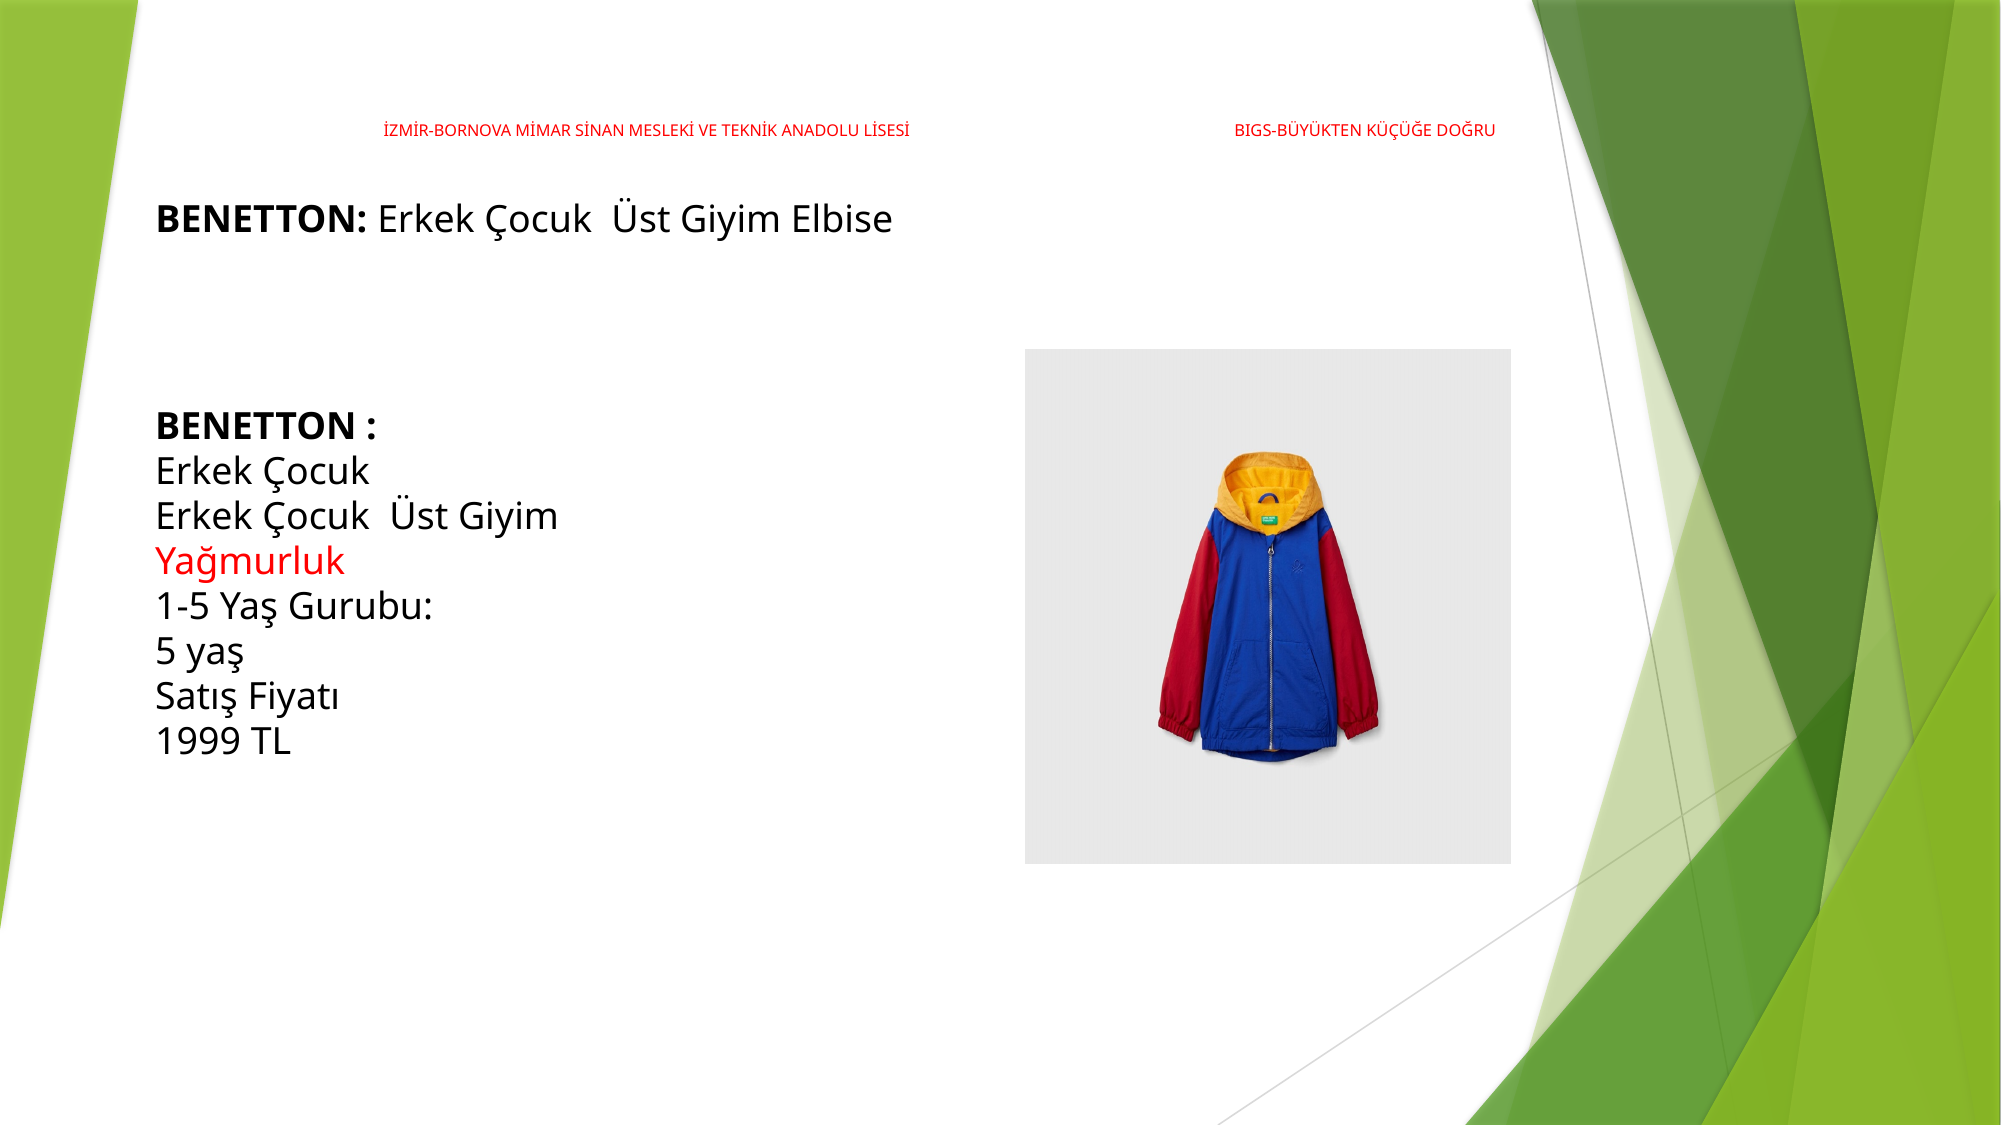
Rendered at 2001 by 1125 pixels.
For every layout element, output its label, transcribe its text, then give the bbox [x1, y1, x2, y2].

text_box BENETTON: Erkek Çocuk Üst Giyim Elbise [140, 187, 1141, 248]
title İZMİR-BORNOVA MİMAR SİNAN MESLEKİ VE TEKNİK ANADOLU LİSESİ [128, 112, 899, 148]
text_box BIGS-BÜYÜKTEN KÜÇÜĞE DOĞRU [899, 112, 1511, 148]
text_box BENETTON : Erkek Çocuk Erkek Çocuk Üst Giyim Yağmurluk 1-5 Yaş Gurubu: 5 yaş Satış Fiyatı 1999 TL [140, 394, 948, 815]
picture [1024, 349, 1512, 865]
